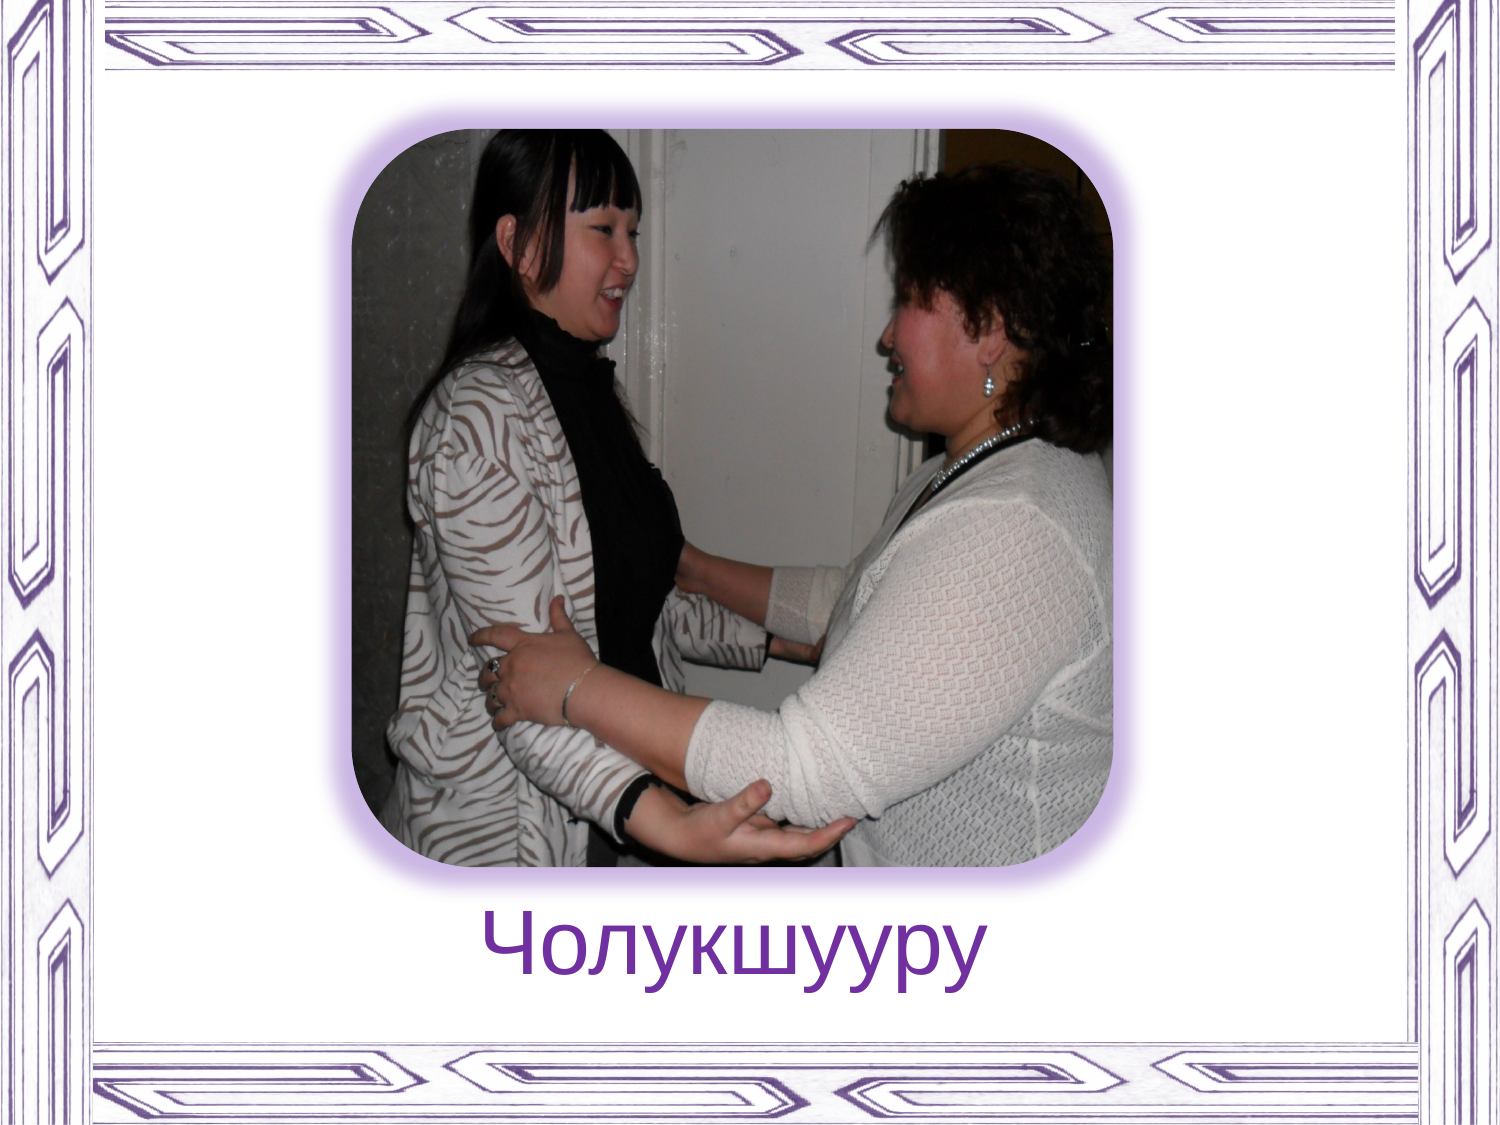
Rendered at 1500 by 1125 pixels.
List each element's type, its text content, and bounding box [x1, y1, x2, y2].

picture [0, 128, 1500, 868]
title Чолукшууру [94, 843, 1406, 1032]
picture [93, 1042, 1419, 1125]
picture [105, 0, 1395, 71]
